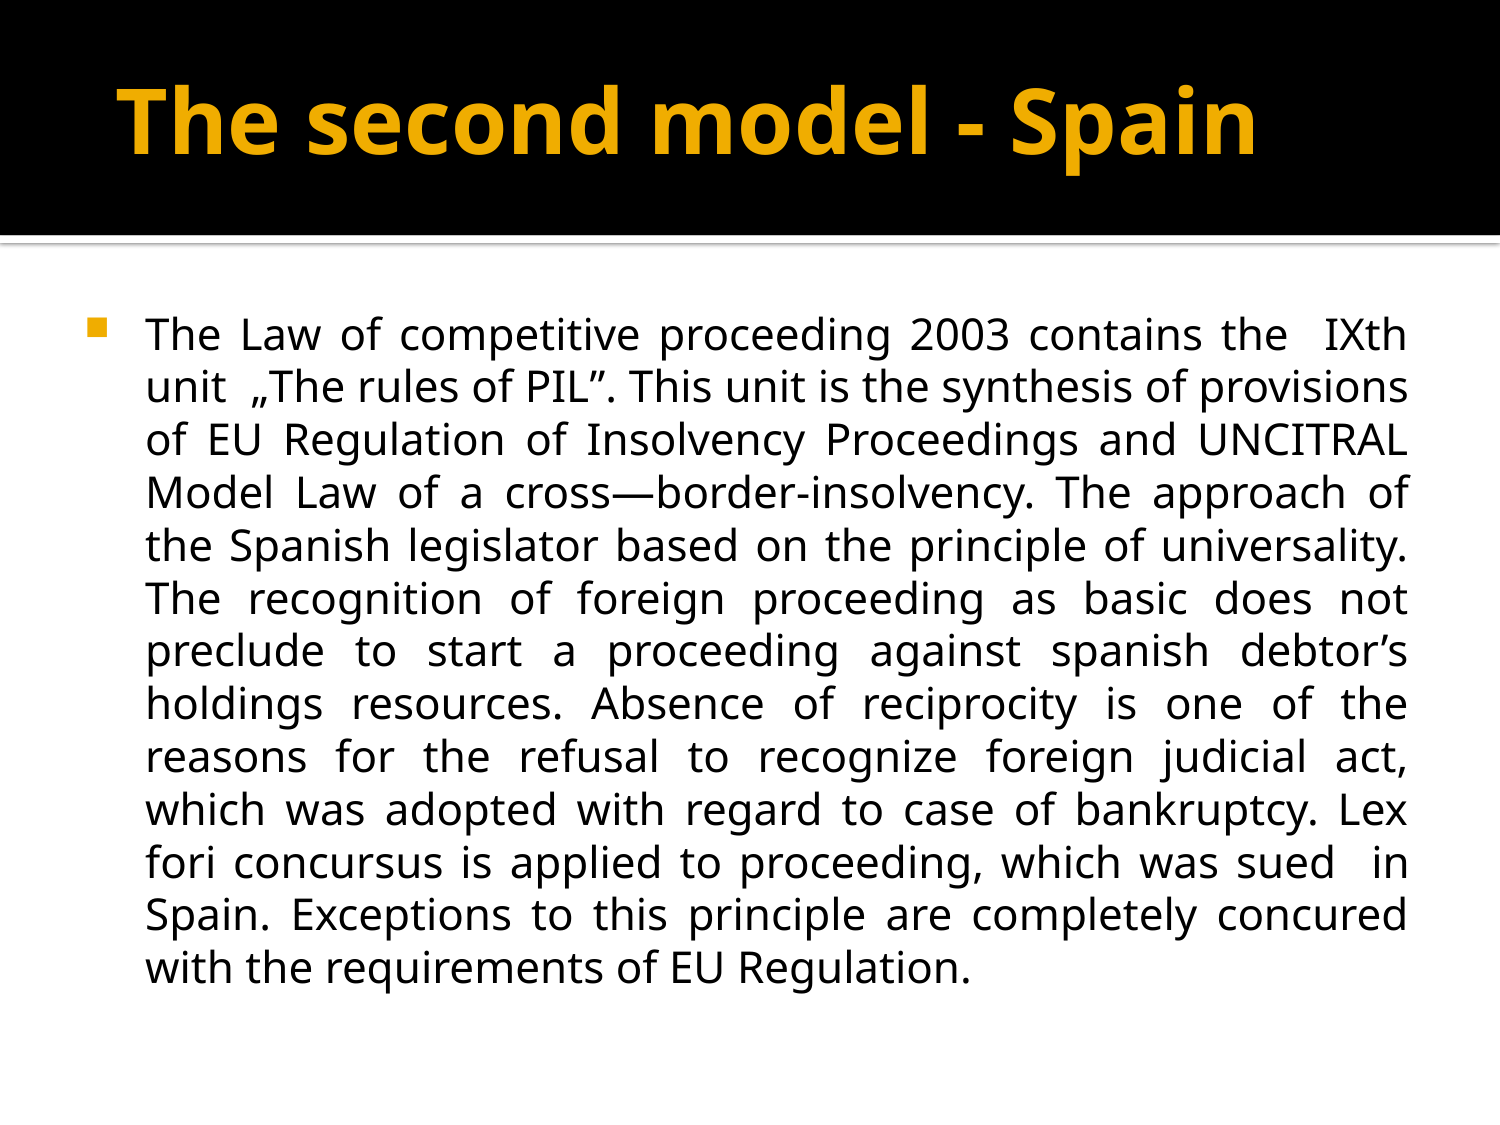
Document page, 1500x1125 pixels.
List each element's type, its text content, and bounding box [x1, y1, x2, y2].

title The second model - Spain [100, 54, 1275, 181]
list The Law of competitive proceeding 2003 contains the IXth unit „The rules of PIL”. This unit is the synthesis of provisions of EU Regulation of Insolvency Proceedings and UNCITRAL Model Law of a cross—border-insolvency. The approach of the Spanish legislator based on the principle of universality. The recognition of foreign proceeding as basic does not preclude to start a proceeding against spanish debtor’s holdings resources. Absence of reciprocity is one of the reasons for the refusal to recognize foreign judicial act, which was adopted with regard to case of bankruptcy. Lex fori concursus is applied to proceeding, which was sued in Spain. Exceptions to this principle are completely concured with the requirements of EU Regulation. [74, 290, 1426, 1051]
